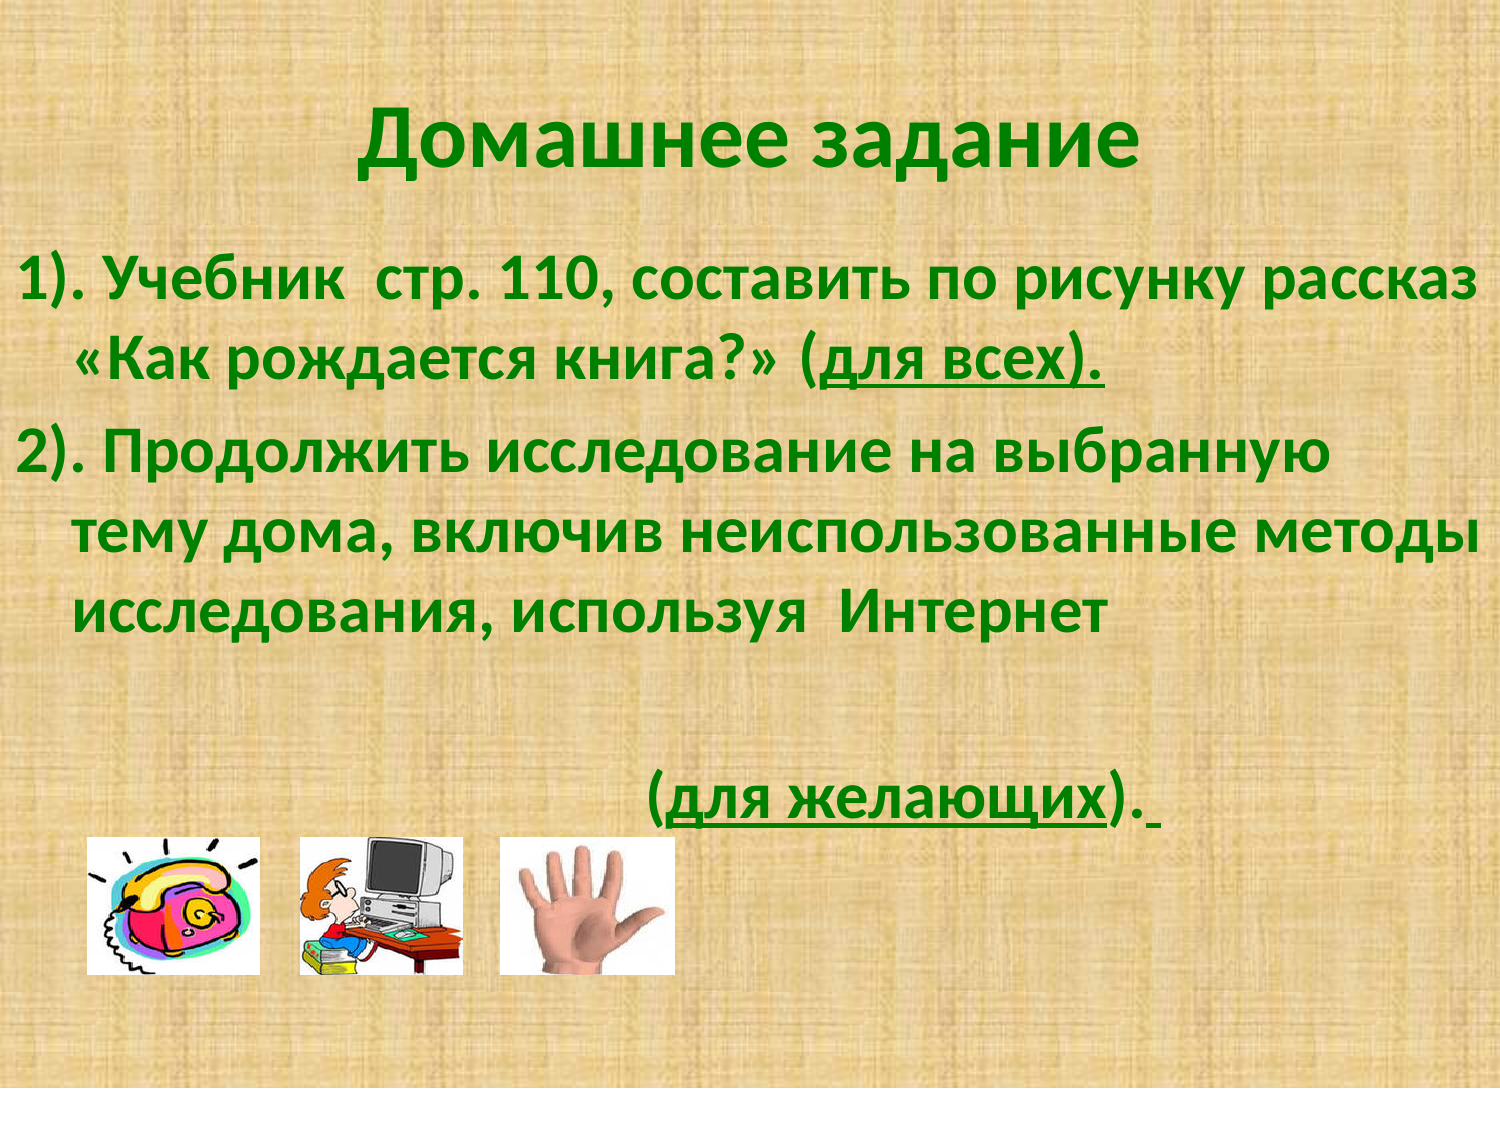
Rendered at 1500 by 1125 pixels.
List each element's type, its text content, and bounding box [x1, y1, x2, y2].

title Домашнее задание [0, 0, 1500, 224]
picture [499, 837, 676, 976]
picture [87, 837, 260, 976]
picture [299, 837, 463, 976]
list 1). Учебник стр. 110, составить по рисунку рассказ «Как рождается книга?» (для всех). 2). Продолжить исследование на выбранную тему дома, включив неиспользованные методы исследования, используя Интернет (для желающих). [0, 224, 1500, 1088]
